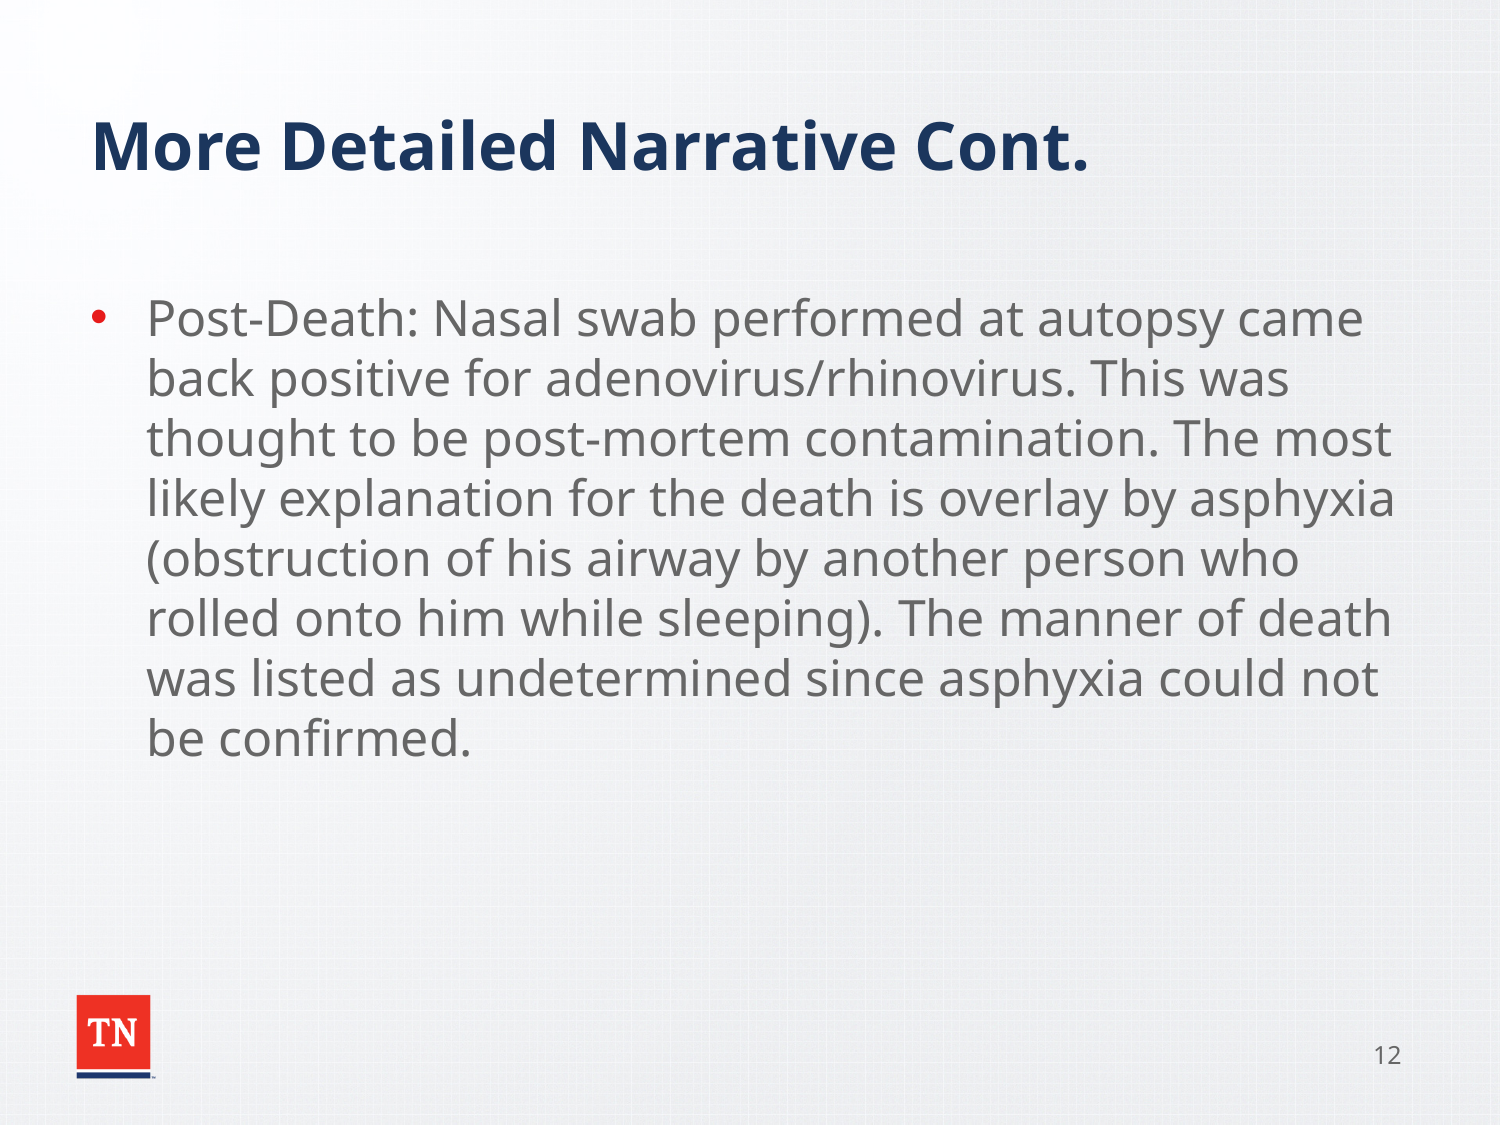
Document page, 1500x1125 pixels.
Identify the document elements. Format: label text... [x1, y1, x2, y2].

picture [0, 0, 1500, 1125]
title More Detailed Narrative Cont. [75, 50, 1425, 238]
list Post-Death: Nasal swab performed at autopsy came back positive for adenovirus/rhinovirus. This was thought to be post-mortem contamination. The most likely explanation for the death is overlay by asphyxia (obstruction of his airway by another person who rolled onto him while sleeping). The manner of death was listed as undetermined since asphyxia could not be confirmed. [75, 279, 1425, 963]
